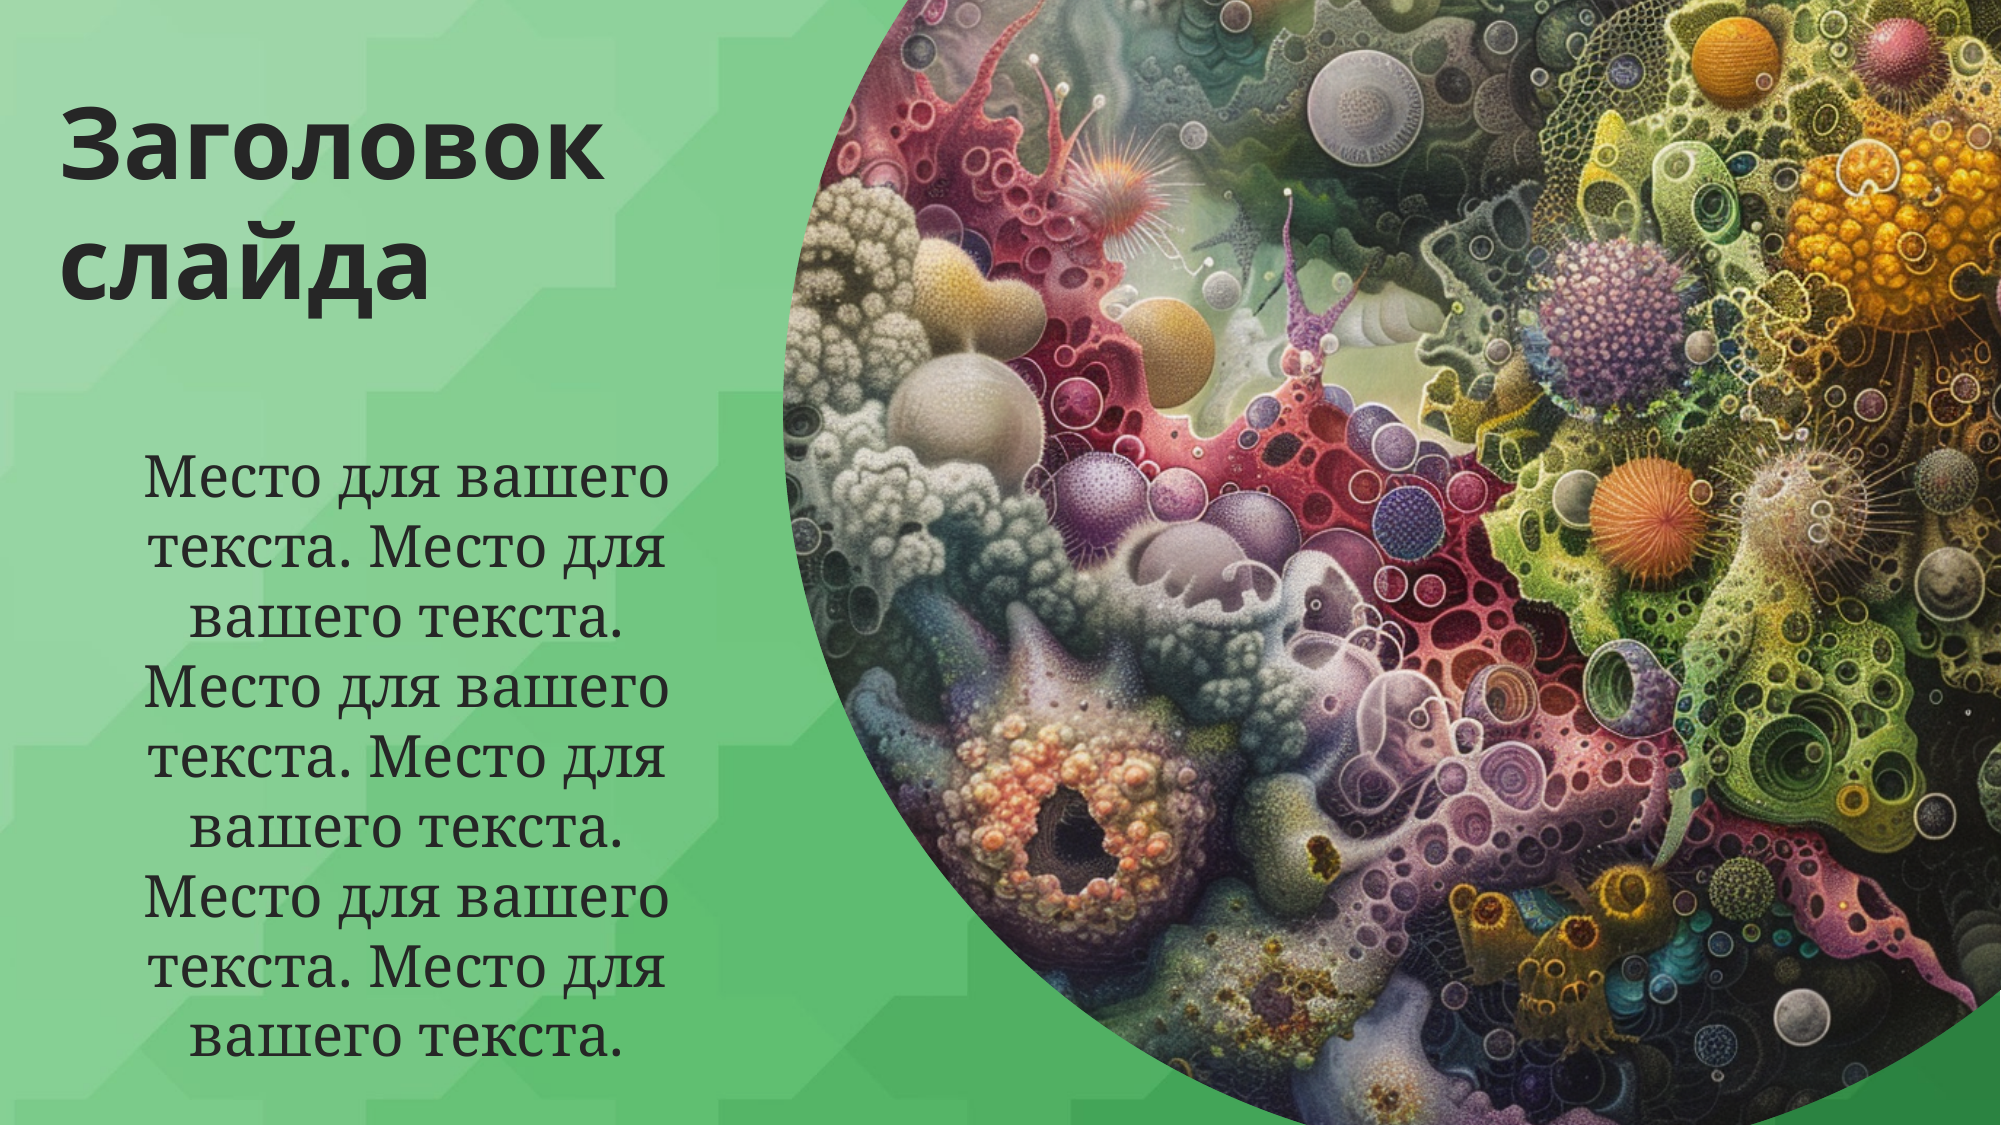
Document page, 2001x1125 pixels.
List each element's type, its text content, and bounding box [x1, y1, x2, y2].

text_box Заголовок слайда [43, 72, 731, 366]
picture [782, 0, 2001, 1125]
text_box Место для вашего текста. Место для вашего текста. Место для вашего текста. Место для вашего текста. Место для вашего текста. Место для вашего текста. [20, 431, 782, 1125]
